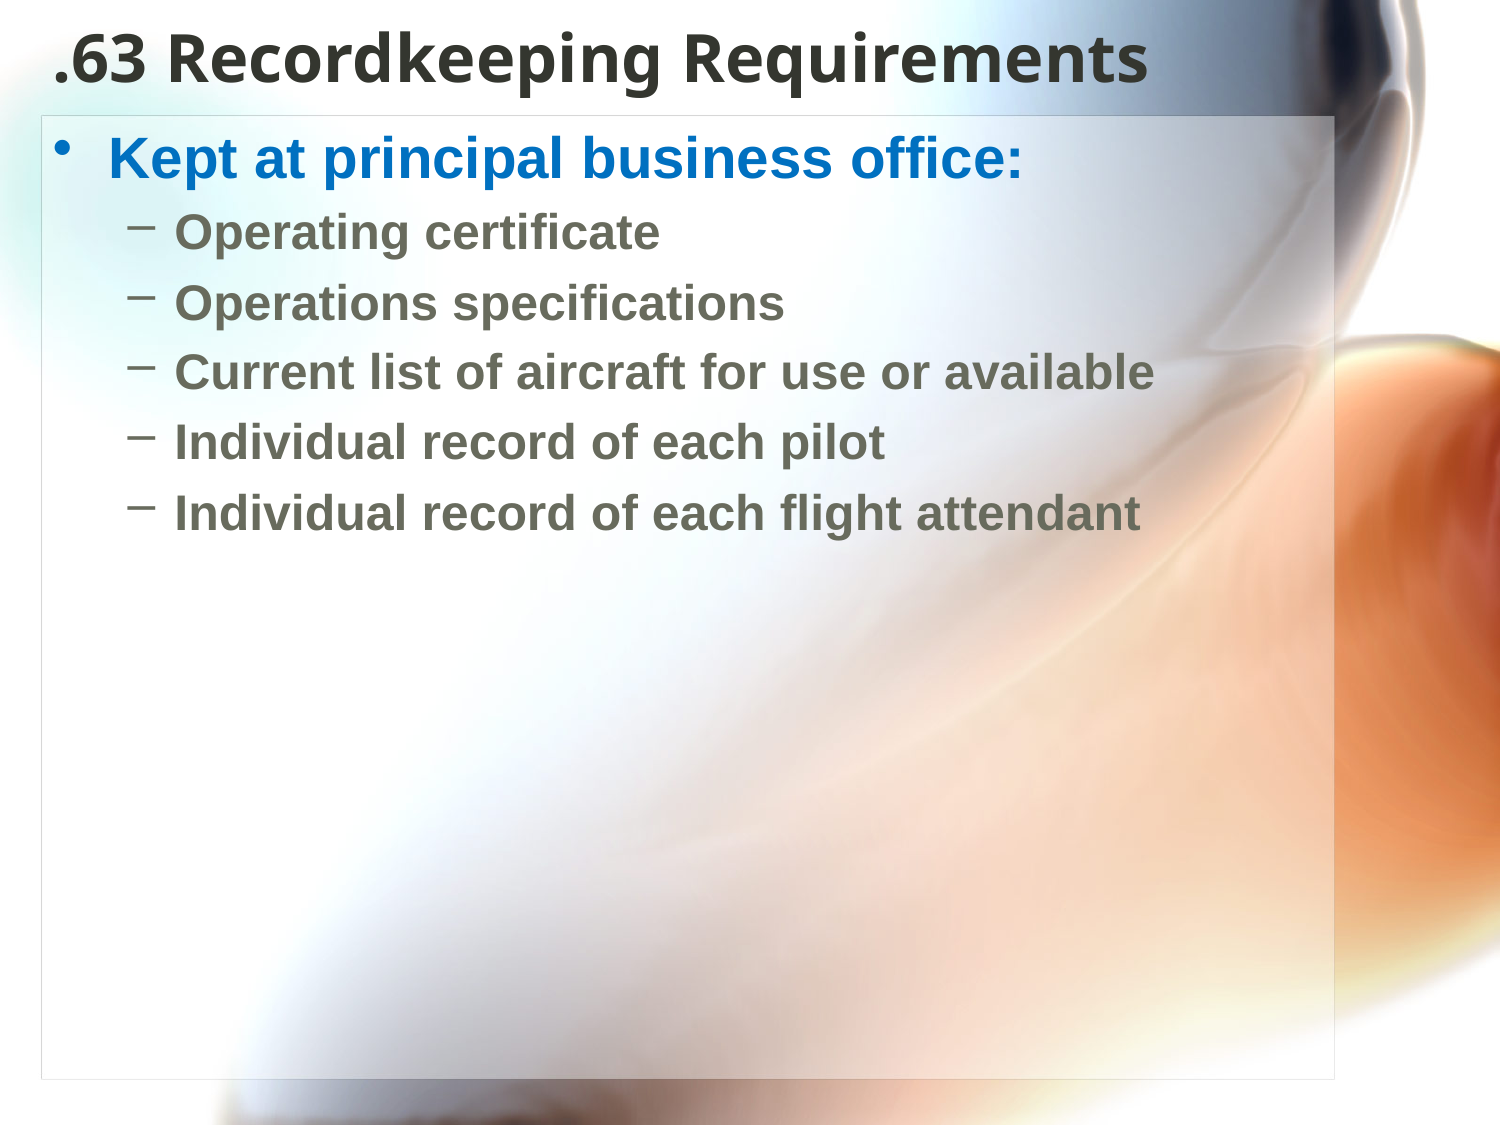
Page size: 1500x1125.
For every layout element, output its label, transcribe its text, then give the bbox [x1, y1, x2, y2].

picture [0, 0, 1500, 1125]
list Kept at principal business office: Operating certificate Operations specifications Current list of aircraft for use or available Individual record of each pilot Individual record of each flight attendant [37, 112, 1363, 1075]
title .63 Recordkeeping Requirements [37, 0, 1325, 112]
